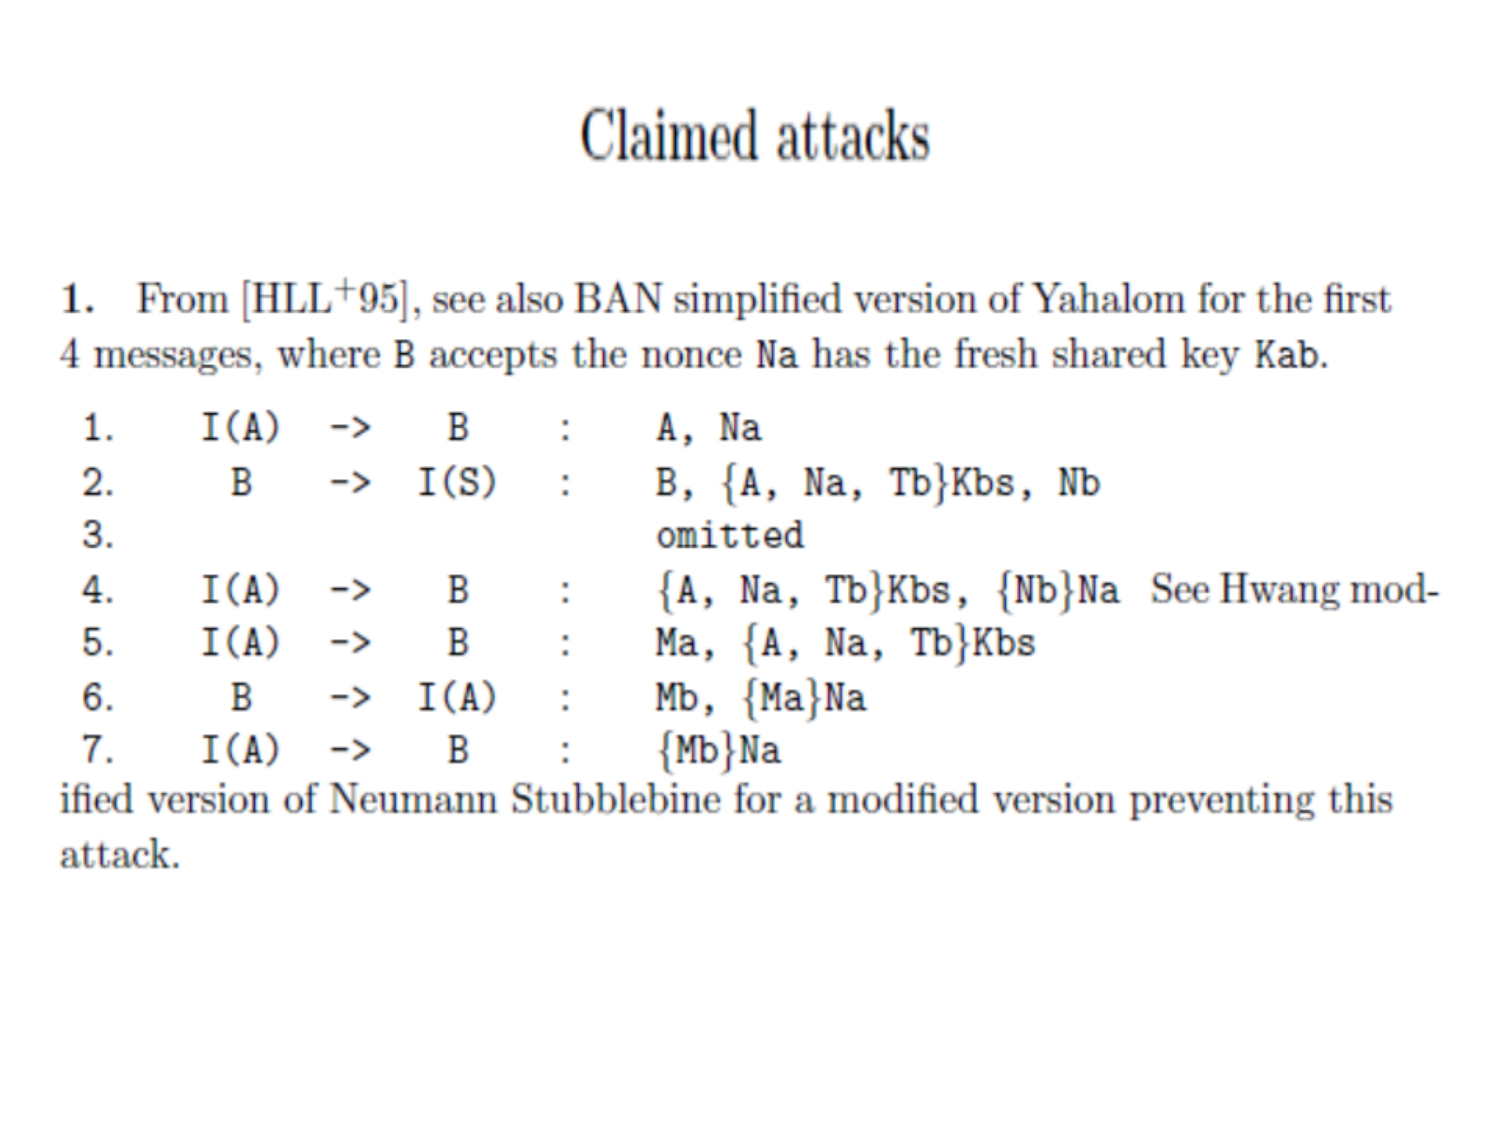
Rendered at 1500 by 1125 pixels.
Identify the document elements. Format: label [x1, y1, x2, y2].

picture [538, 77, 962, 197]
picture [46, 259, 1454, 906]
